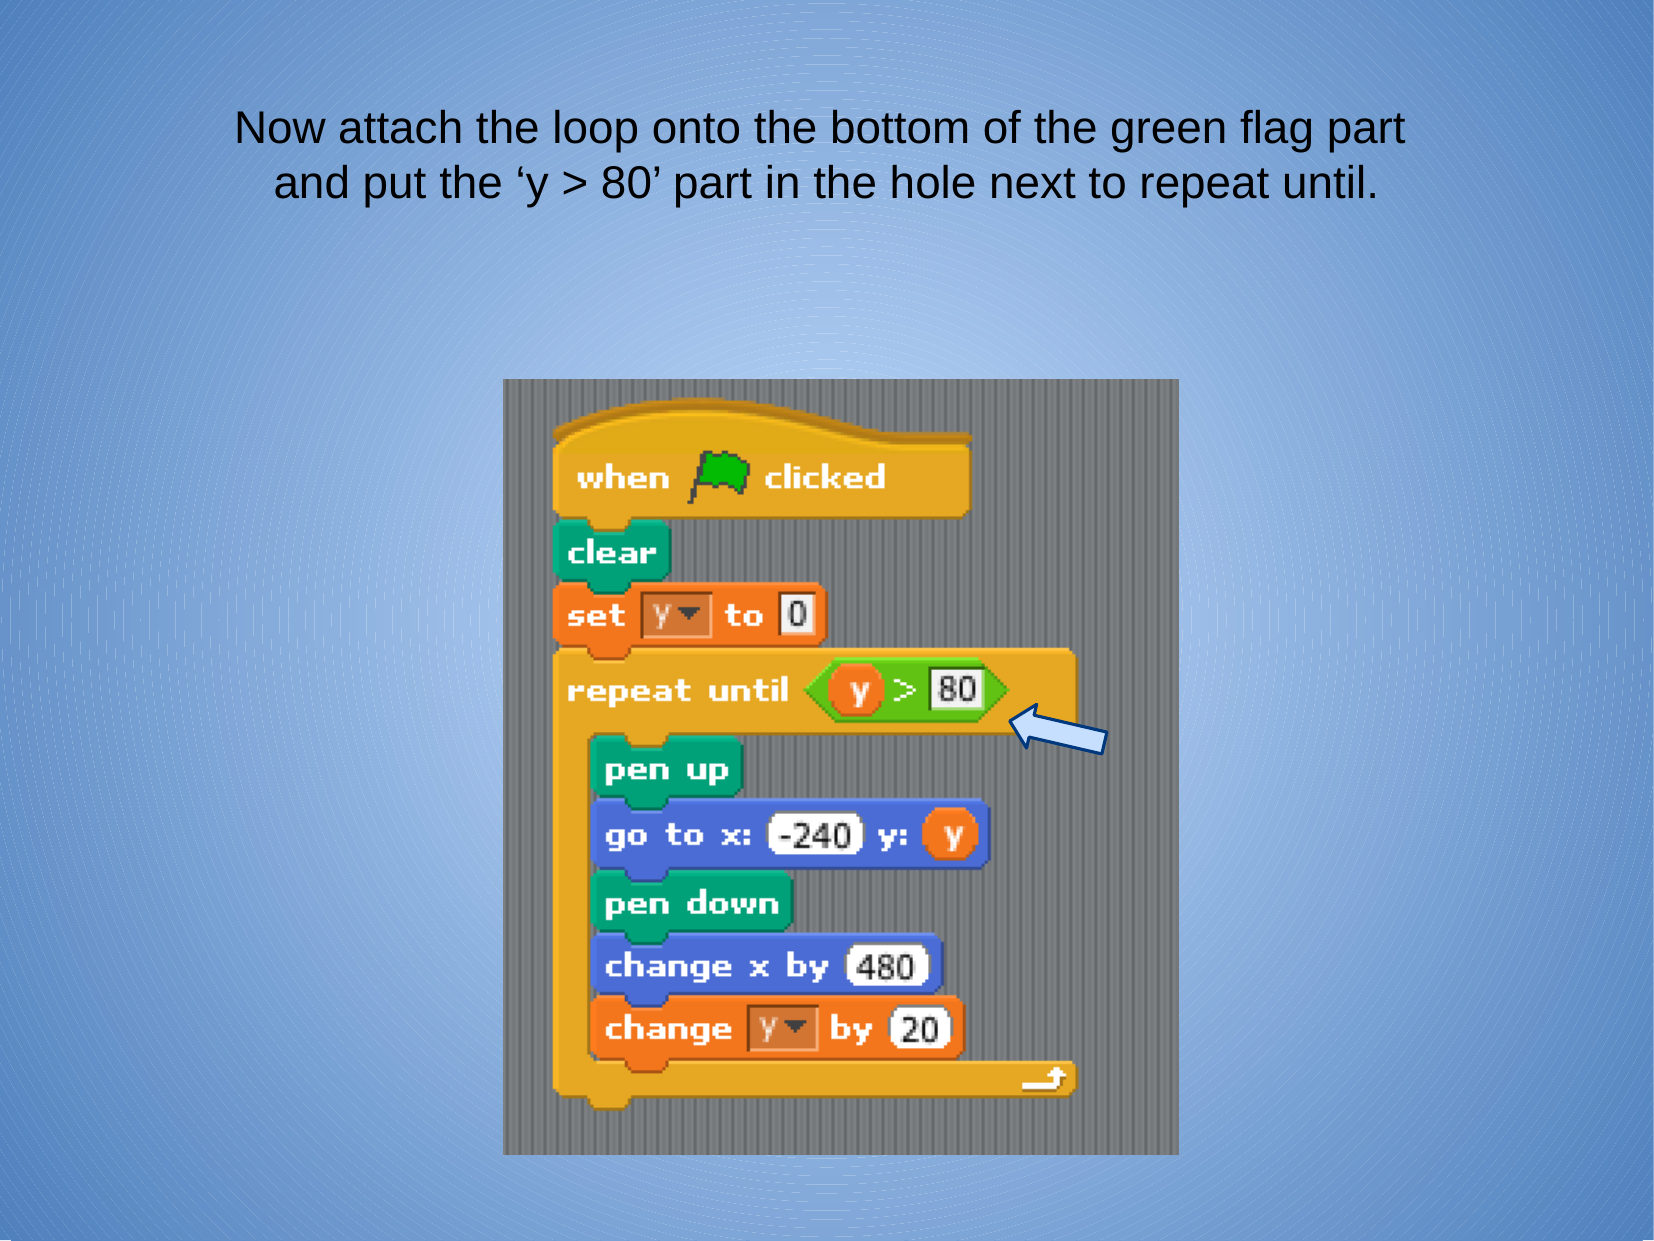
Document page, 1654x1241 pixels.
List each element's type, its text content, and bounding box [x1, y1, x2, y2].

picture [503, 379, 1180, 1155]
text_box Now attach the loop onto the bottom of the green flag part and put the ‘y > 80’ part in the hole next to repeat until. [82, 49, 1571, 257]
